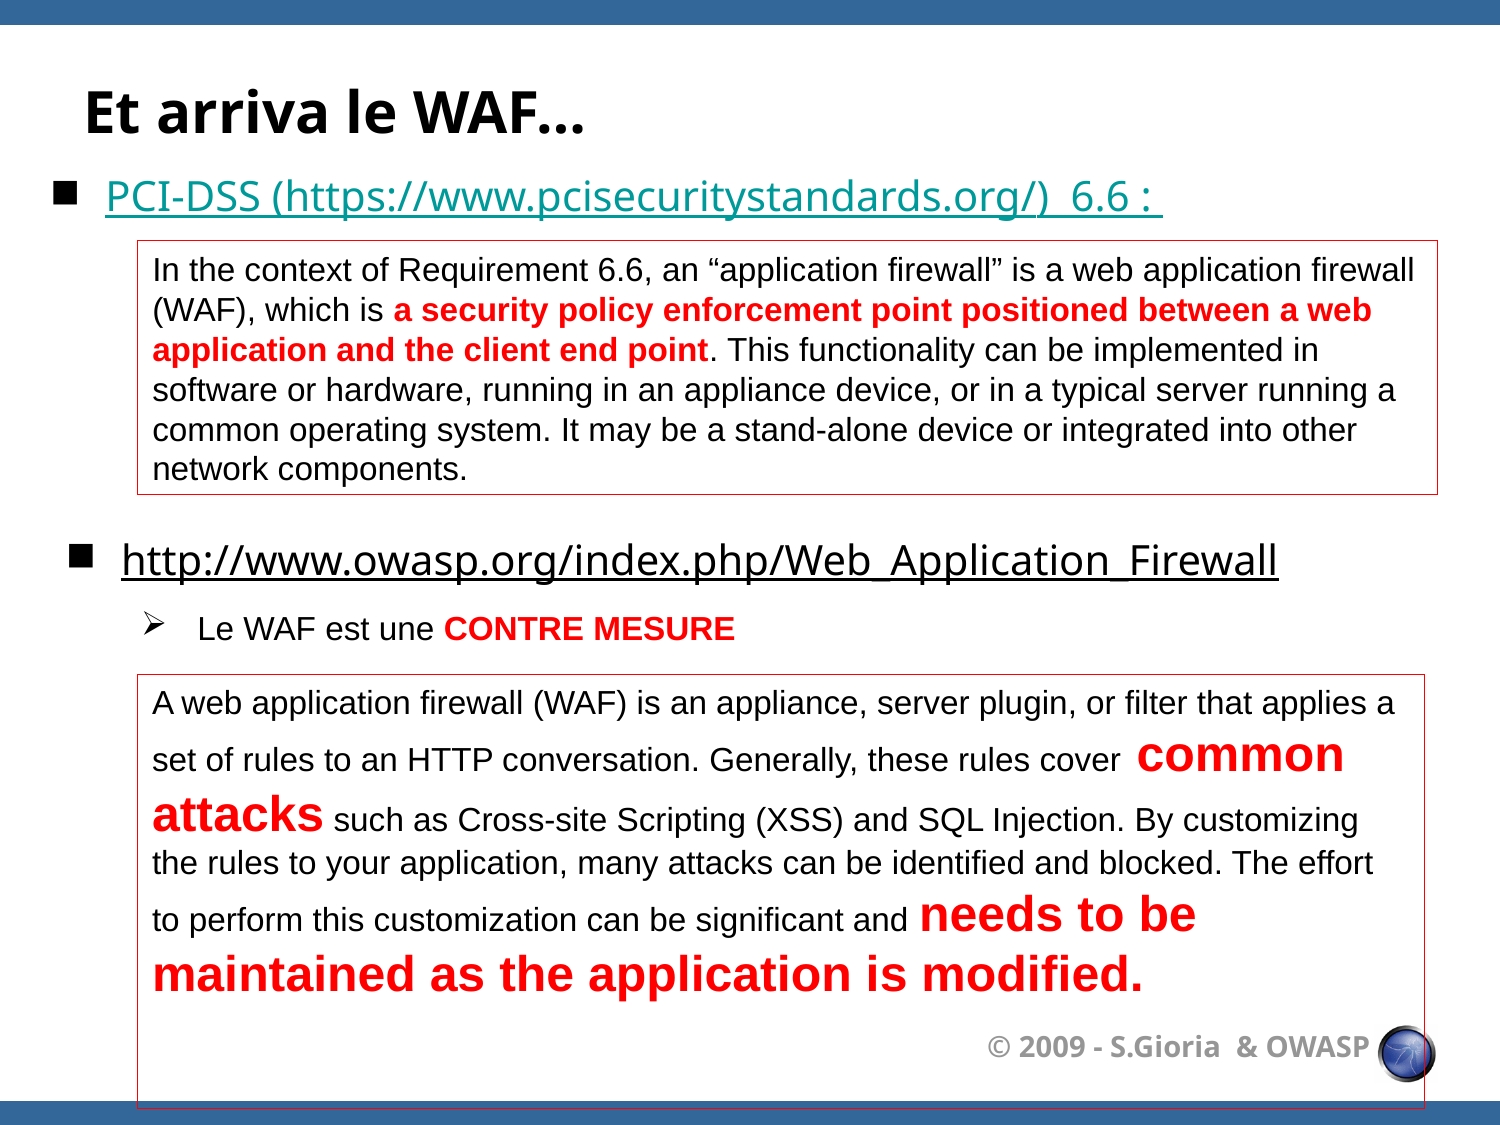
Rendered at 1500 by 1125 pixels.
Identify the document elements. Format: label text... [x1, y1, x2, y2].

text_box In the context of Requirement 6.6, an “application firewall” is a web application firewall (WAF), which is a security policy enforcement point positioned between a web application and the client end point. This functionality can be implemented in software or hardware, running in an appliance device, or in a typical server running a common operating system. It may be a stand-alone device or integrated into other network components. [137, 240, 1438, 495]
title Et arriva le WAF… [74, 7, 1426, 213]
text_box A web application firewall (WAF) is an appliance, server plugin, or filter that applies a set of rules to an HTTP conversation. Generally, these rules cover common attacks such as Cross-site Scripting (XSS) and SQL Injection. By customizing the rules to your application, many attacks can be identified and blocked. The effort to perform this customization can be significant and needs to be maintained as the application is modified. [137, 674, 1425, 1109]
picture [1425, 1024, 1438, 1083]
text_box Le WAF est une CONTRE MESURE [54, 599, 751, 655]
text_box PCI-DSS (https://www.pcisecuritystandards.org/) 6.6 : [27, 162, 1178, 235]
list http://www.owasp.org/index.php/Web_Application_Firewall [49, 524, 1388, 601]
